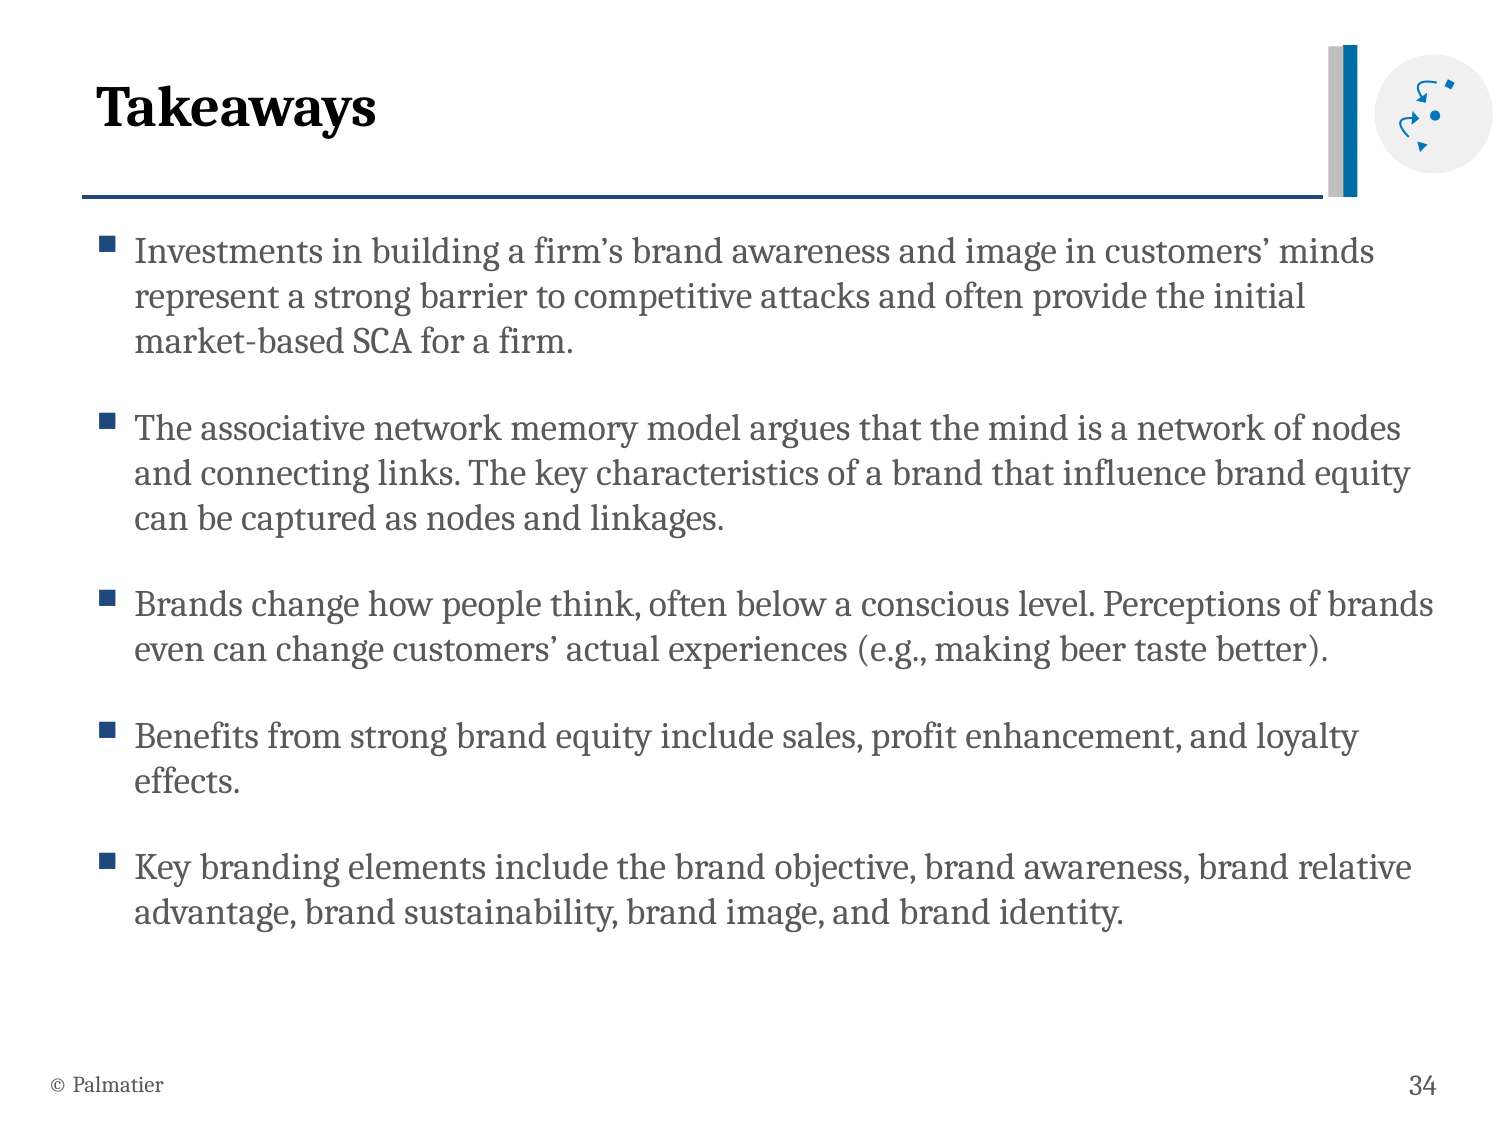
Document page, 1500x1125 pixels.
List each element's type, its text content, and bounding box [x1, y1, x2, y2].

footer © Palmatier [33, 1053, 1038, 1114]
picture [1357, 37, 1500, 188]
list Investments in building a firm’s brand awareness and image in customers’ minds represent a strong barrier to competitive attacks and often provide the initial market-based SCA for a firm. The associative network memory model argues that the mind is a network of nodes and connecting links. The key characteristics of a brand that influence brand equity can be captured as nodes and linkages. Brands change how people think, often below a conscious level. Perceptions of brands even can change customers’ actual experiences (e.g., making beer taste better). Benefits from strong brand equity include sales, profit enhancement, and loyalty effects. Key branding elements include the brand objective, brand awareness, brand relative advantage, brand sustainability, brand image, and brand identity. [81, 218, 1453, 1031]
slide_number 34 [1361, 1053, 1453, 1114]
title Takeaways [81, 60, 1322, 193]
